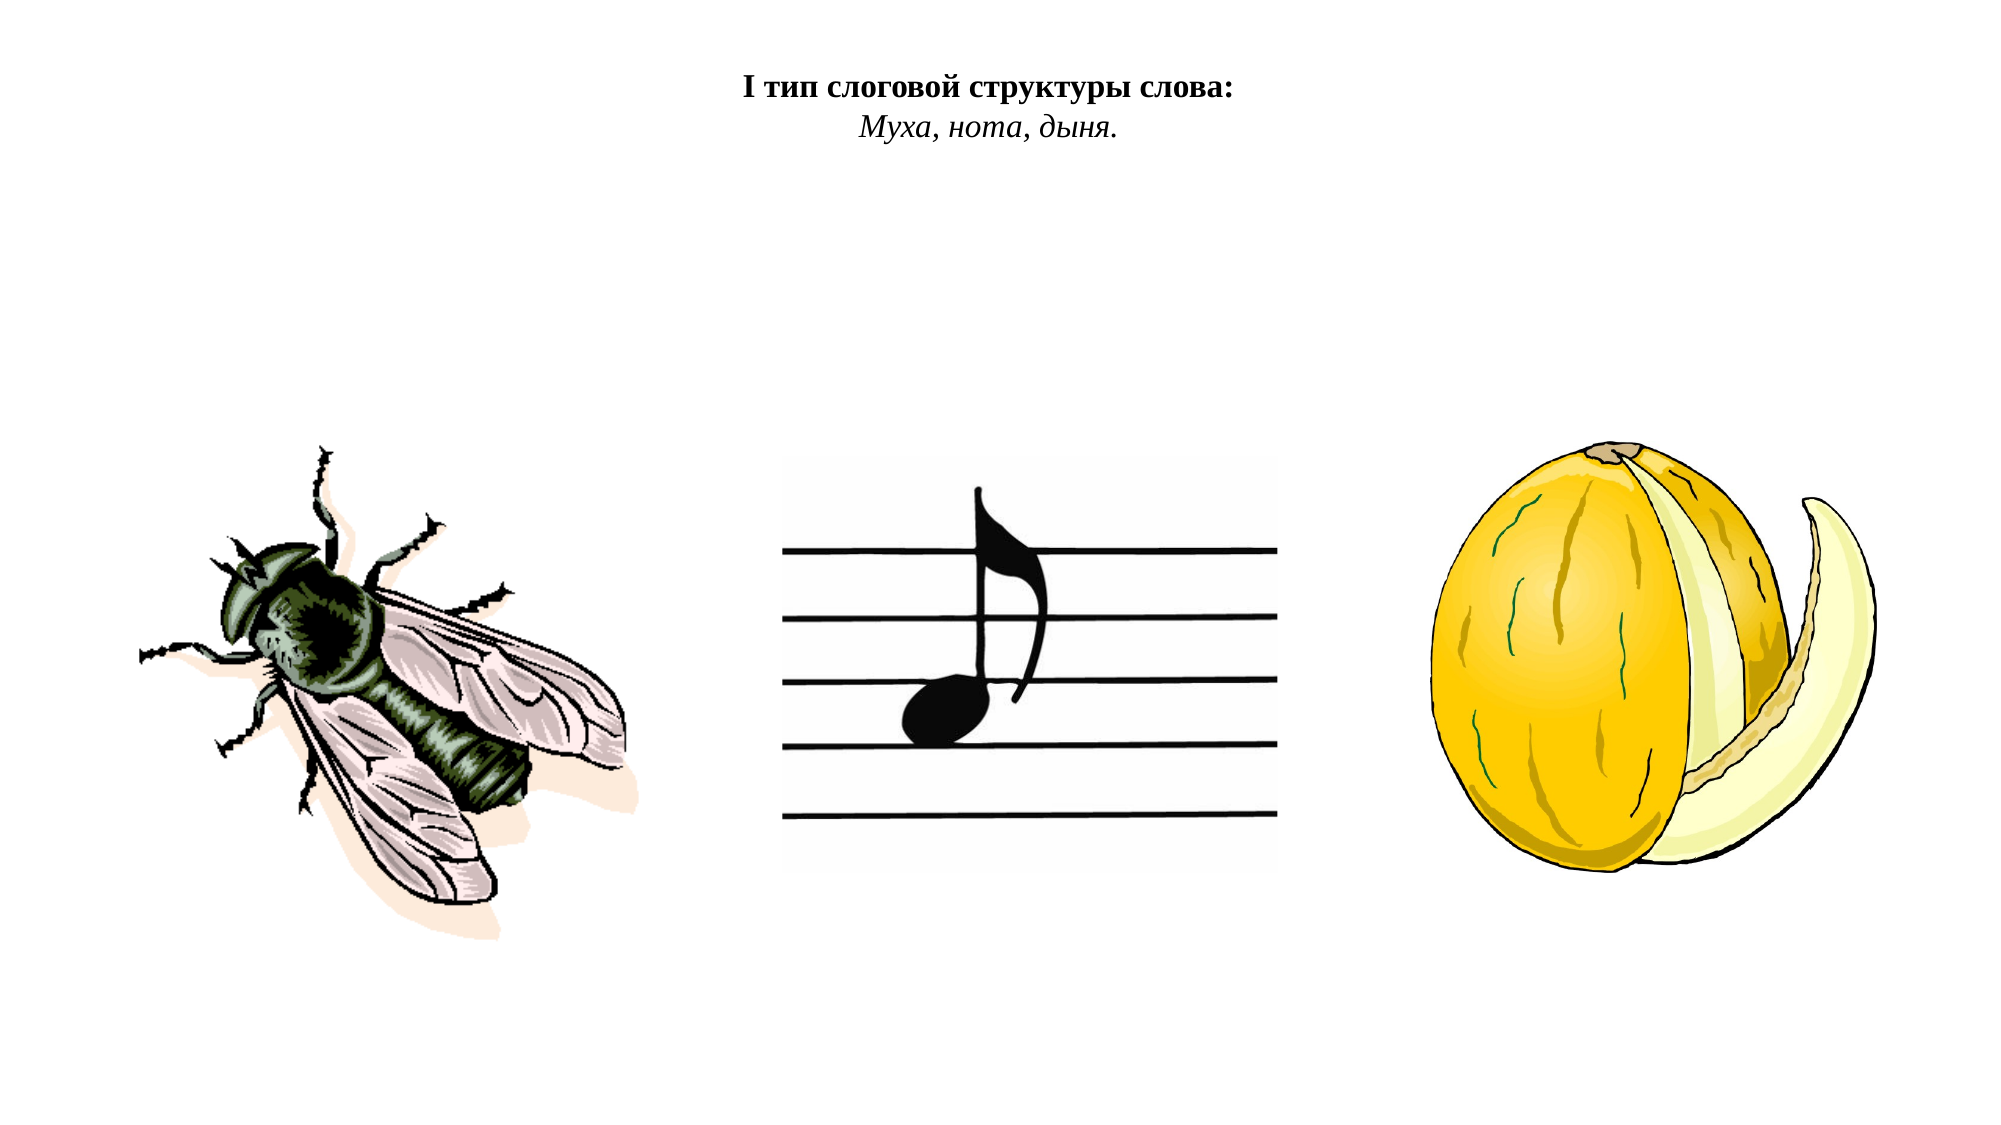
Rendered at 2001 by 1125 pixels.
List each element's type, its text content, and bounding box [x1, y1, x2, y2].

picture [782, 456, 1278, 873]
text_box I тип слоговой структуры слова: Муха, нота, дыня. [488, 56, 1489, 152]
picture [1430, 441, 1877, 873]
picture [137, 441, 642, 943]
